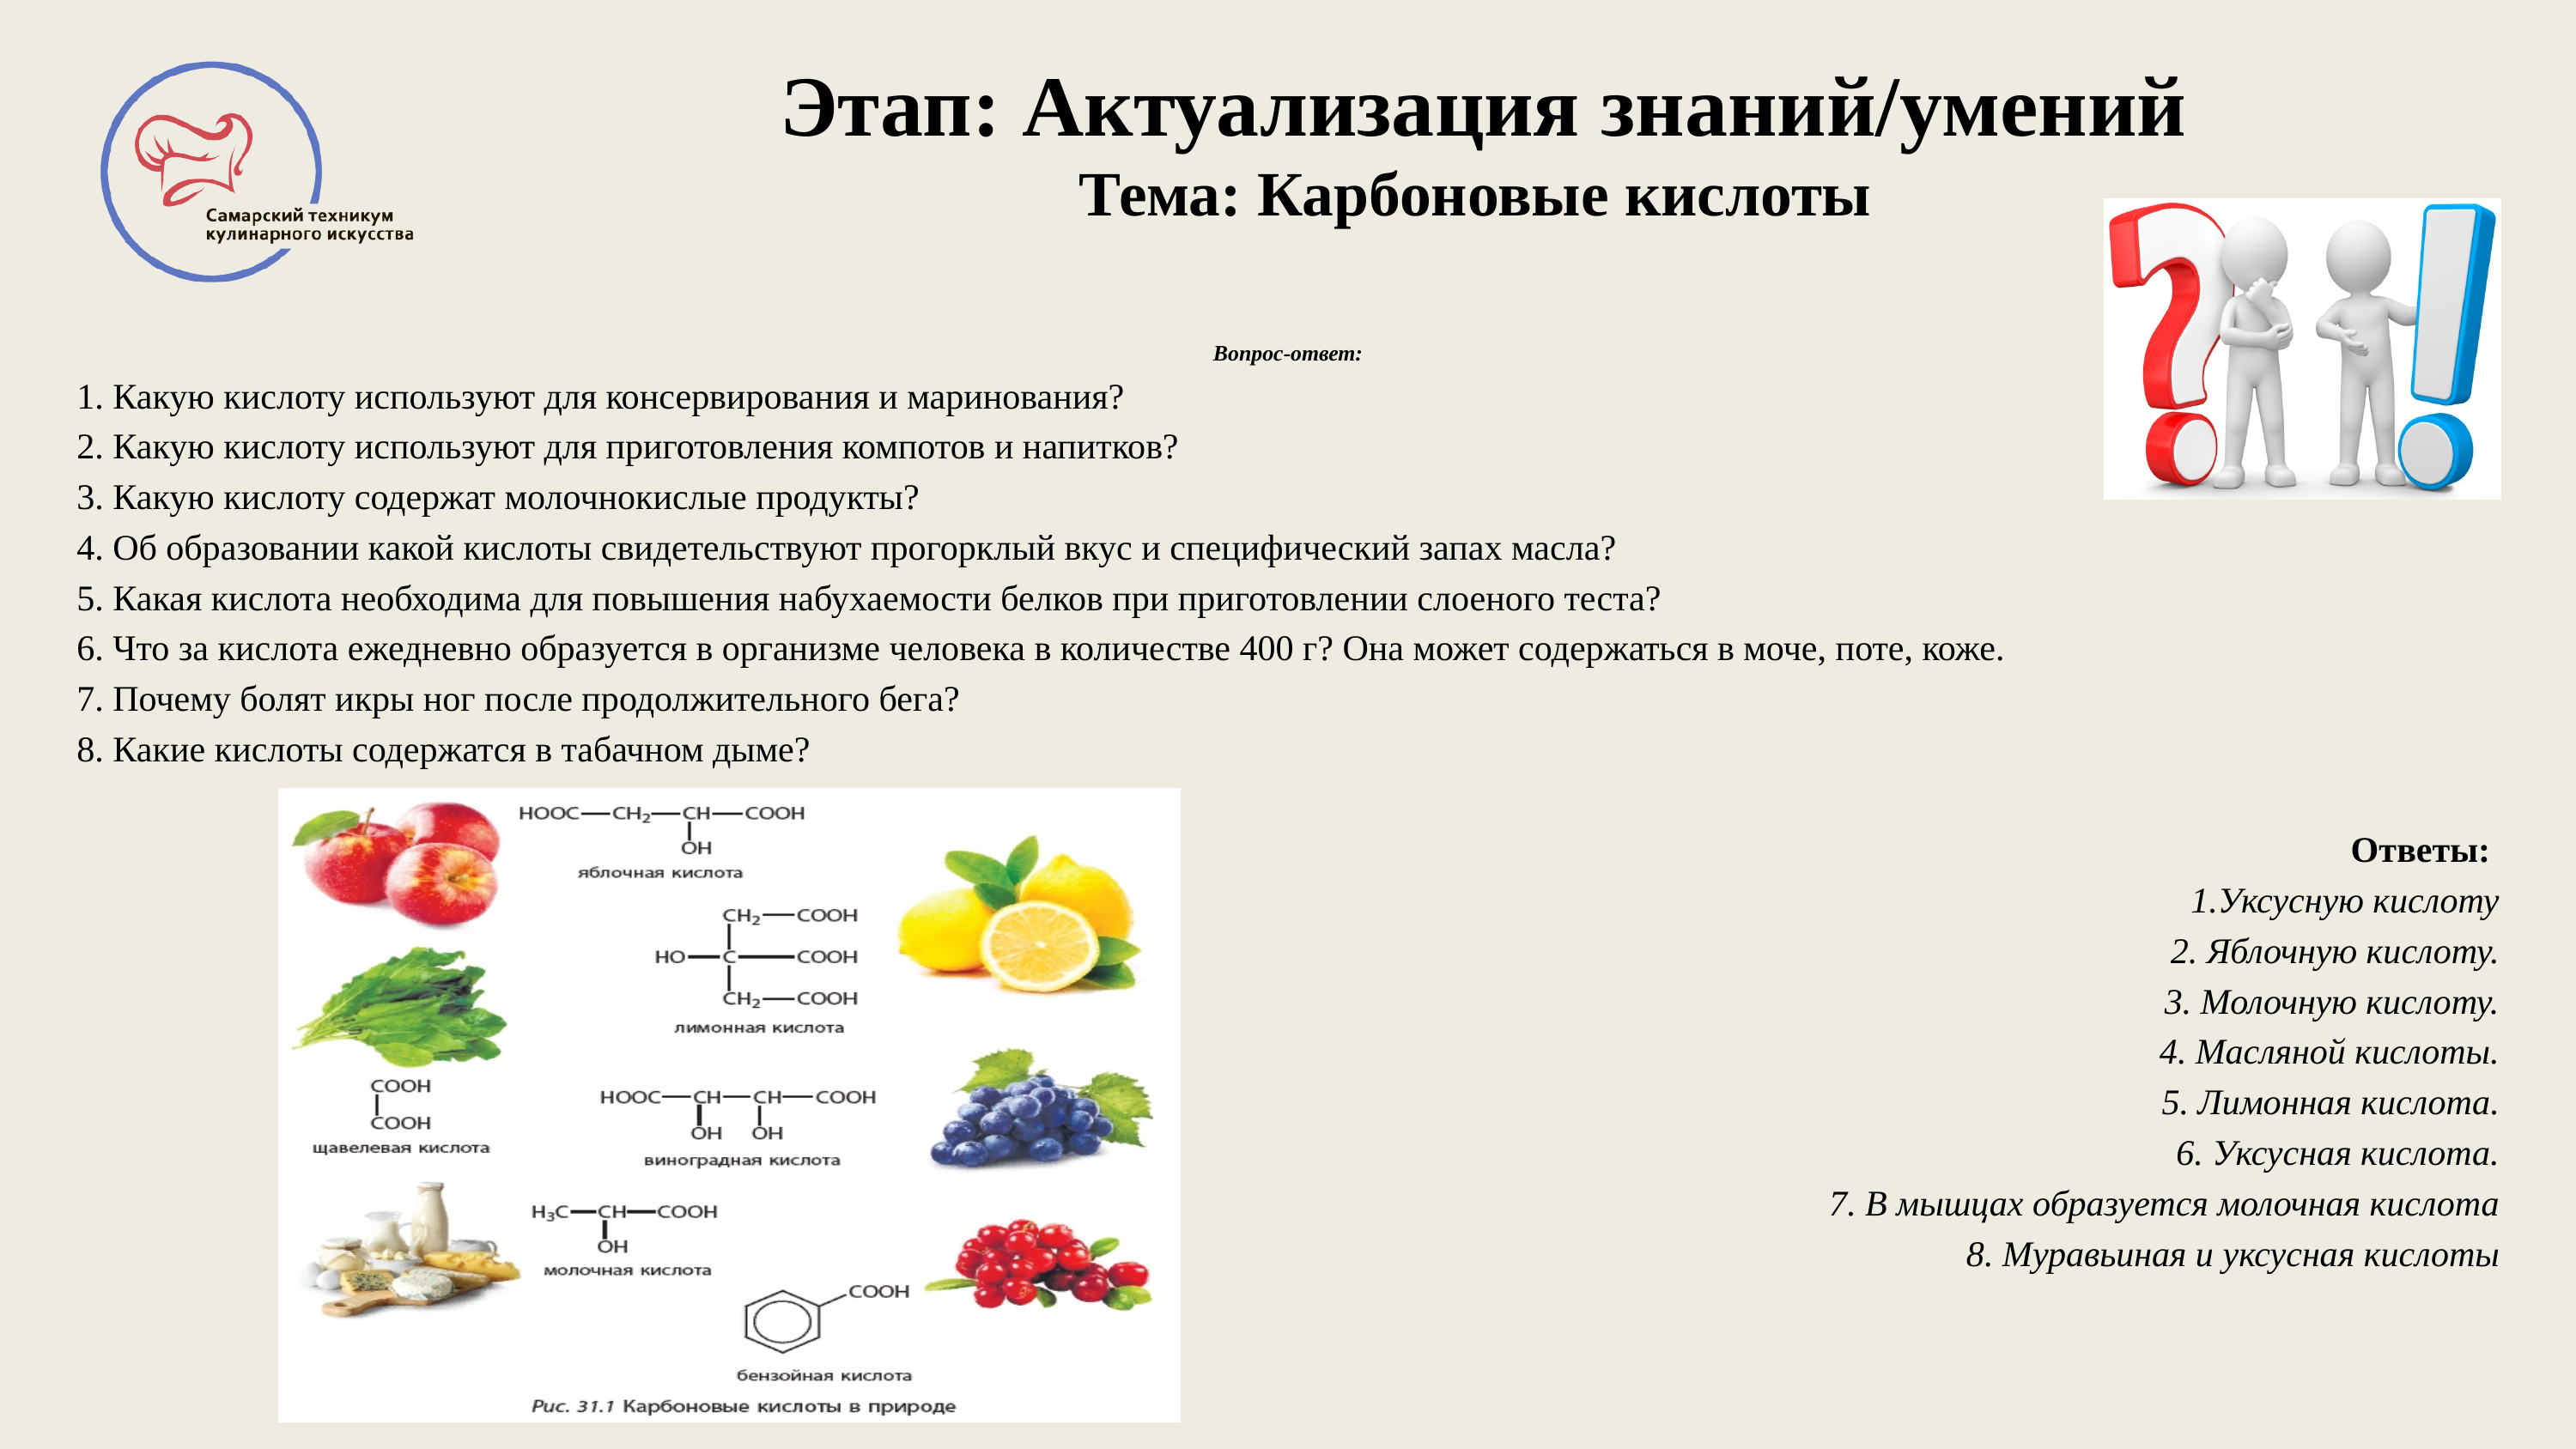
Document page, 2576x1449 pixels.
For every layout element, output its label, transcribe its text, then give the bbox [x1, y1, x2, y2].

title Этап: Актуализация знаний/умений Тема: Карбоновые кислоты [492, 37, 2480, 317]
picture [278, 788, 1182, 1422]
subtitle Вопрос-ответ: 1. Какую кислоту используют для консервирования и маринования? 2. Какую кислоту используют для приготовления компотов и напитков? 3. Какую кислоту содержат молочнокислые продукты? 4. Об образовании какой кислоты свидетельствуют прогорклый вкус и специфический запах масла? 5. Какая кислота необходима для повышения набухаемости белков при приготовлении слоеного теста? 6. Что за кислота ежедневно образуется в организме человека в количестве 400 г? Она может содержаться в моче, поте, коже. 7. Почему болят икры ног после продолжительного бега? 8. Какие кислоты содержатся в табачном дыме? Ответы: 1.Уксусную кислоту 2. Яблочную кислоту. 3. Молочную кислоту. 4. Масляной кислоты. 5. Лимонная кислота. 6. Уксусная кислота. 7. В мышцах образуется молочная кислота 8. Муравьиная и уксусная кислоты [53, 327, 2523, 1358]
picture [21, 0, 489, 347]
picture [2103, 197, 2501, 500]
